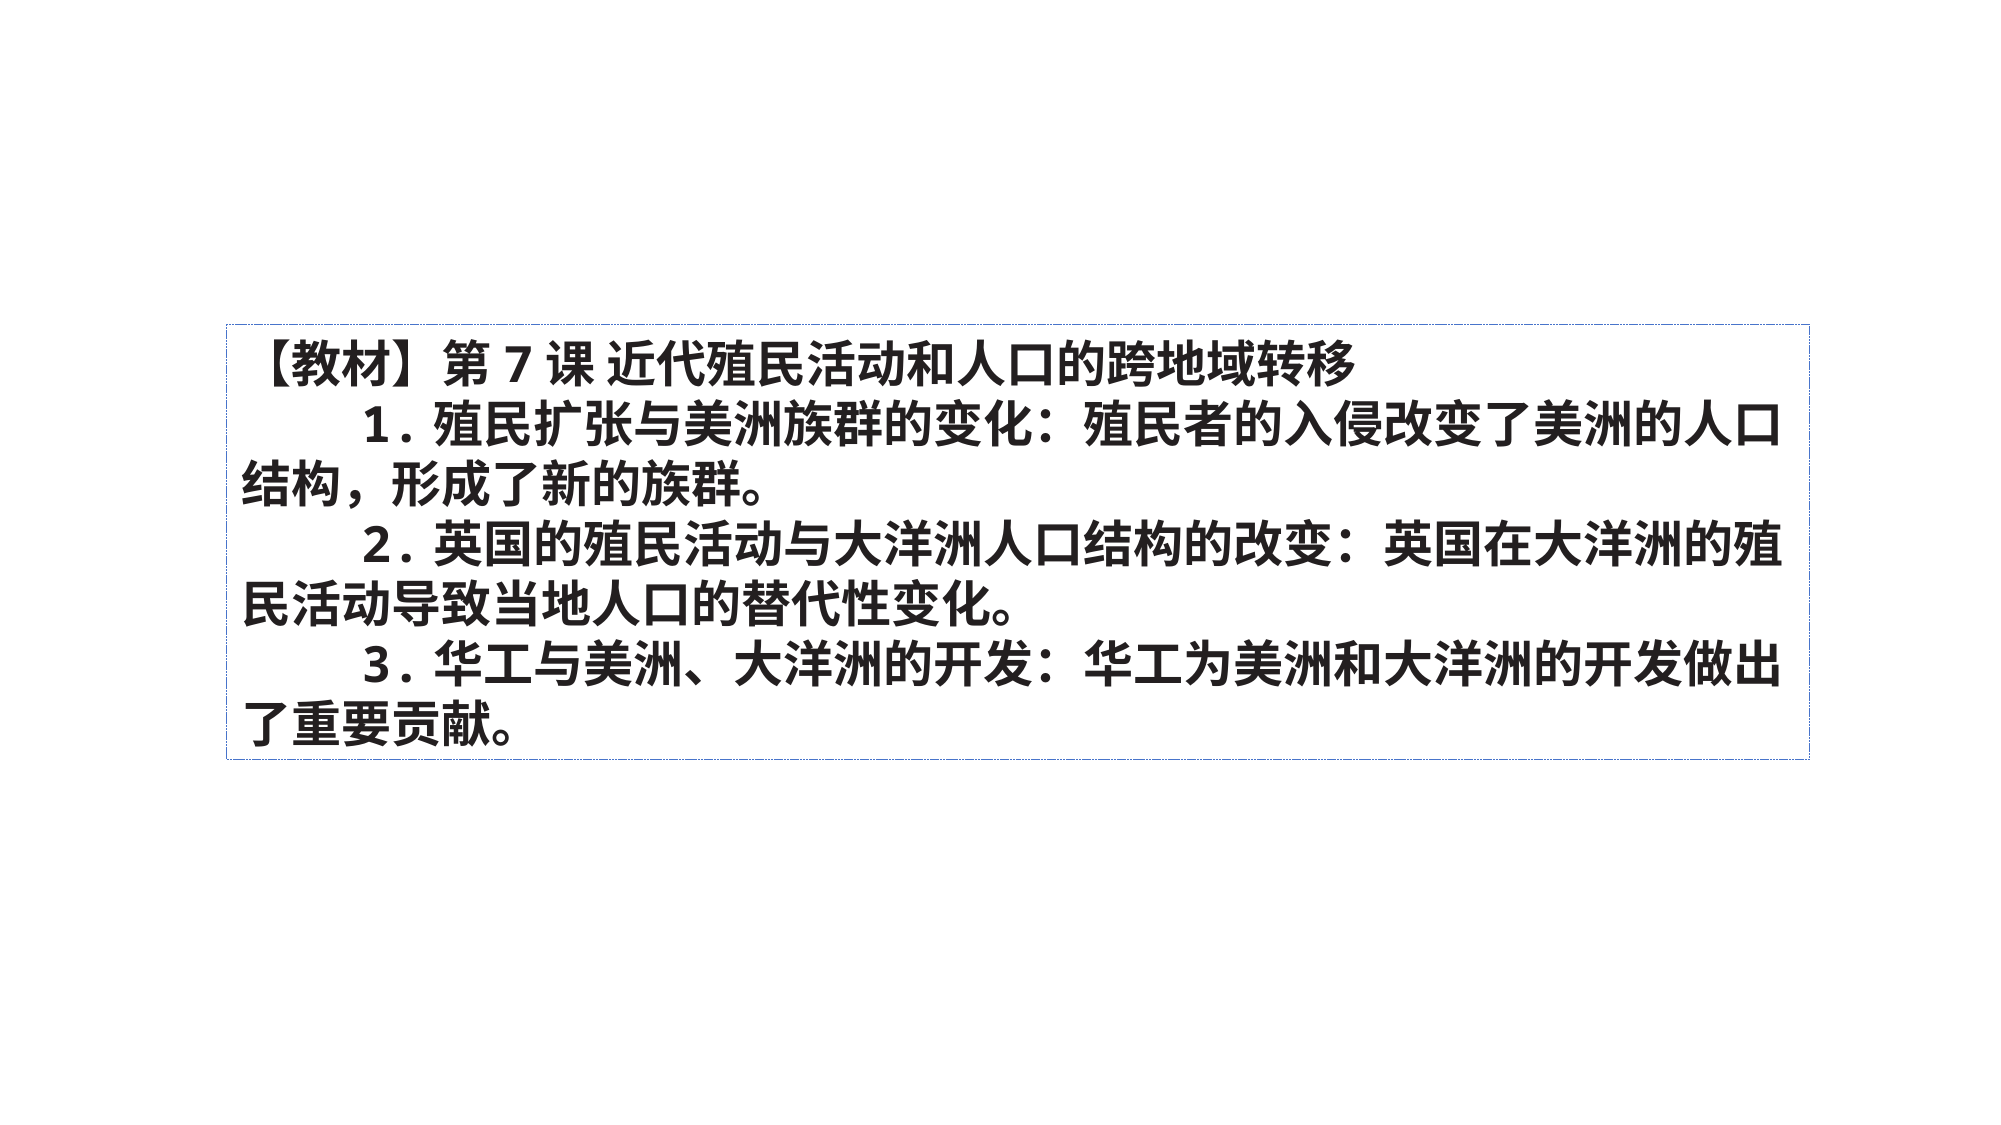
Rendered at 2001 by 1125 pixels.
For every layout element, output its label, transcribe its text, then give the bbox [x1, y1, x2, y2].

text_box 【教材】第7课 近代殖民活动和人口的跨地域转移 1.殖民扩张与美洲族群的变化：殖民者的入侵改变了美洲的人口结构，形成了新的族群。 2.英国的殖民活动与大洋洲人口结构的改变：英国在大洋洲的殖民活动导致当地人口的替代性变化。 3.华工与美洲、大洋洲的开发：华工为美洲和大洋洲的开发做出了重要贡献。 [226, 324, 1810, 760]
